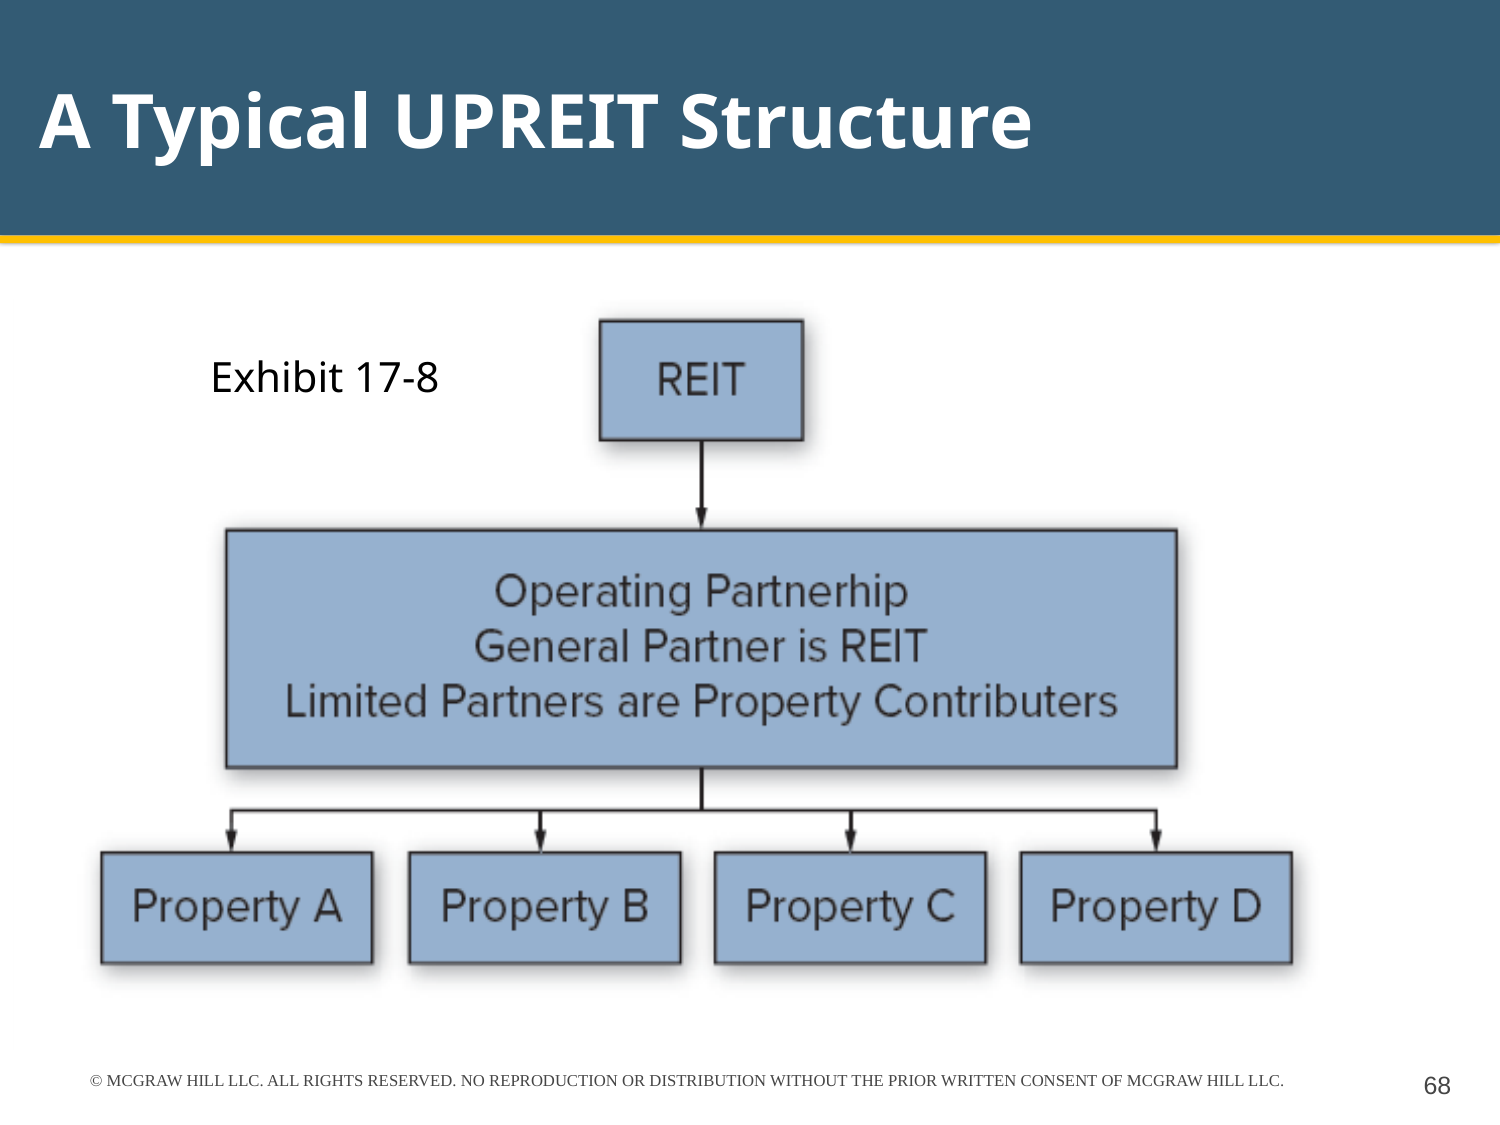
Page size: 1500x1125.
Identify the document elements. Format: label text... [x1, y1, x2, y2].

text_box © MCGRAW HILL LLC. ALL RIGHTS RESERVED. NO REPRODUCTION OR DISTRIBUTION WITHOUT THE PRIOR WRITTEN CONSENT OF MCGRAW HILL LLC. [74, 1062, 1337, 1108]
text_box 68 [1345, 1062, 1467, 1108]
title A Typical UPREIT Structure [24, 24, 1288, 213]
picture [12, 299, 1463, 1050]
